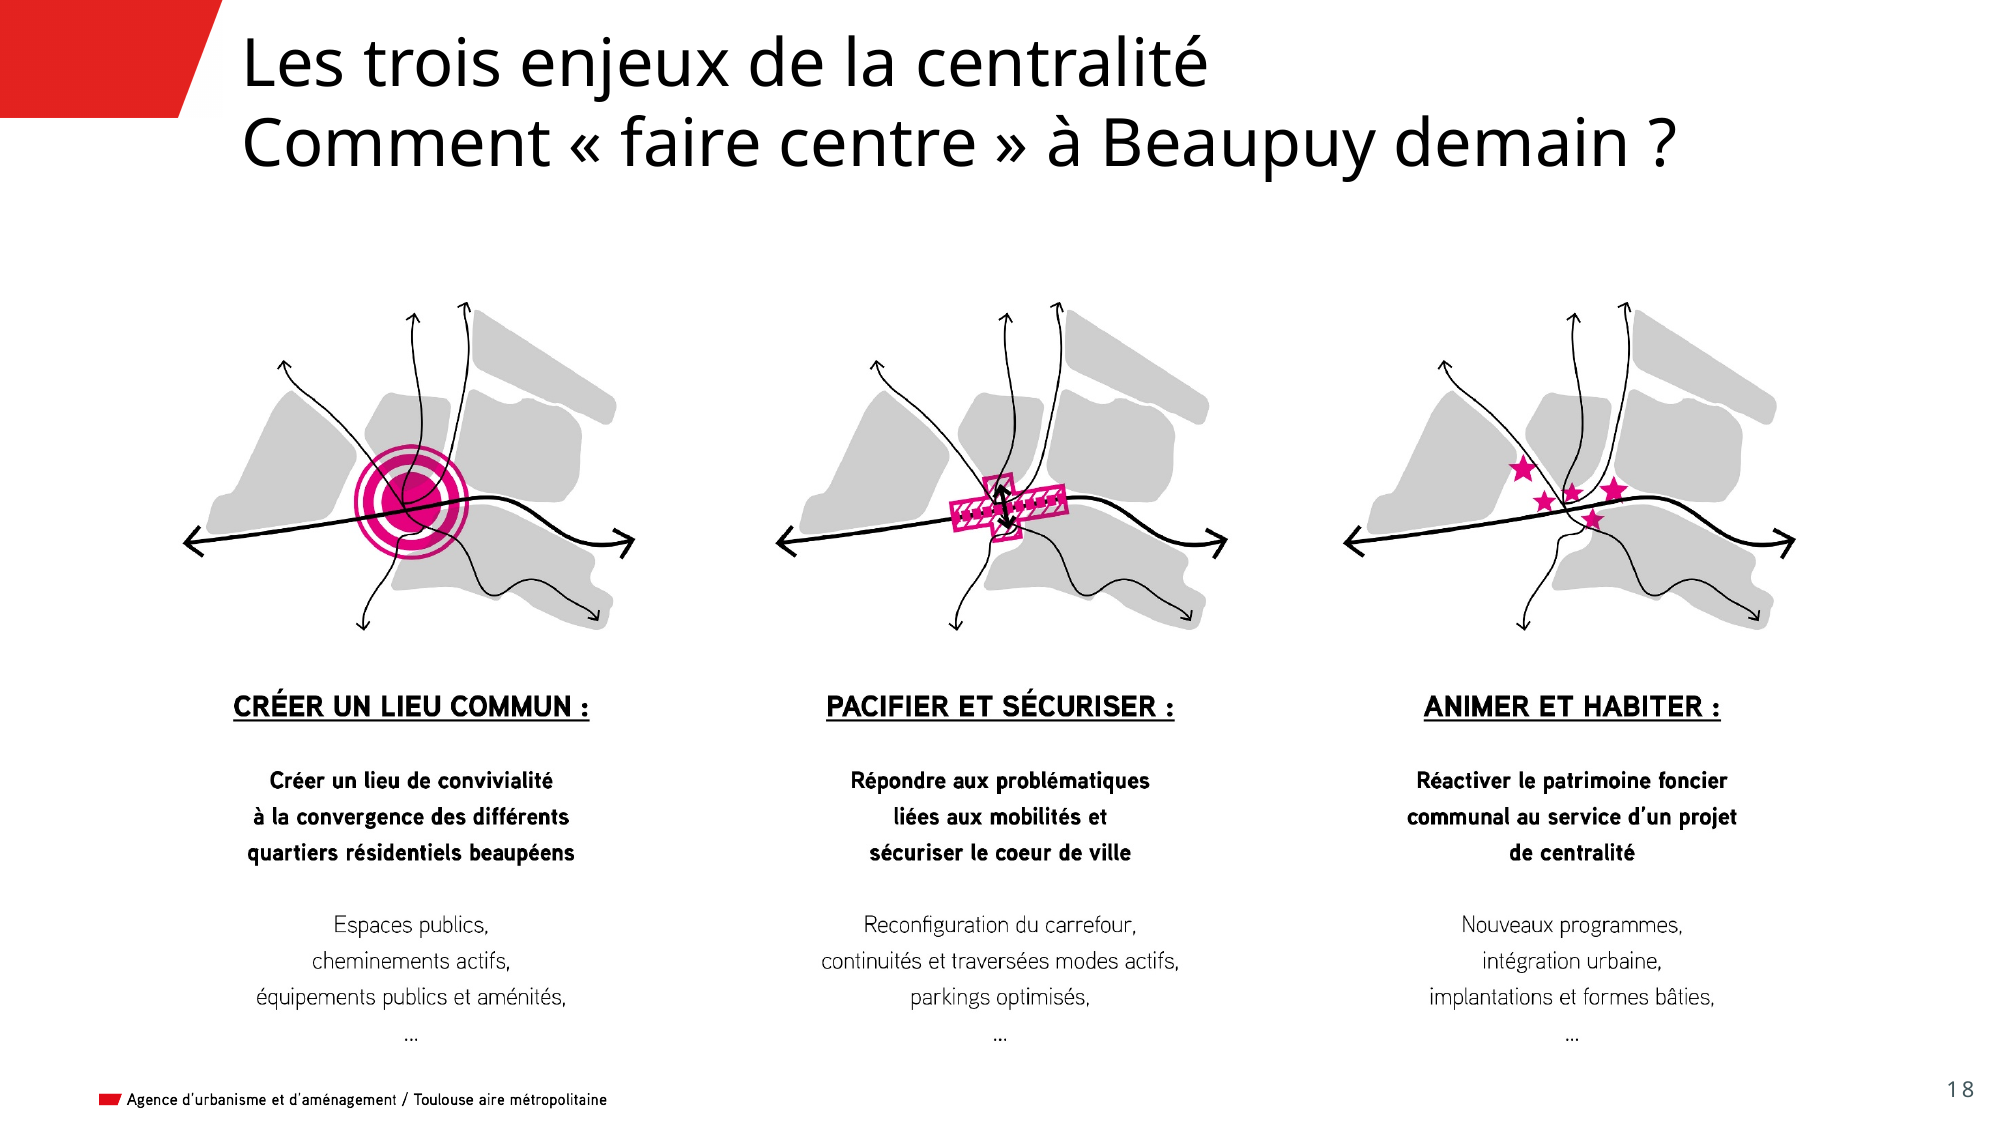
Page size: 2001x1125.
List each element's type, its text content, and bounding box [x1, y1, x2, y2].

picture [106, 264, 1893, 1080]
picture [99, 1091, 607, 1109]
title Les trois enjeux de la centralité Comment « faire centre » à Beaupuy demain ? [226, 40, 1990, 159]
picture [0, 0, 223, 118]
slide_number 18 [1839, 1053, 1990, 1113]
